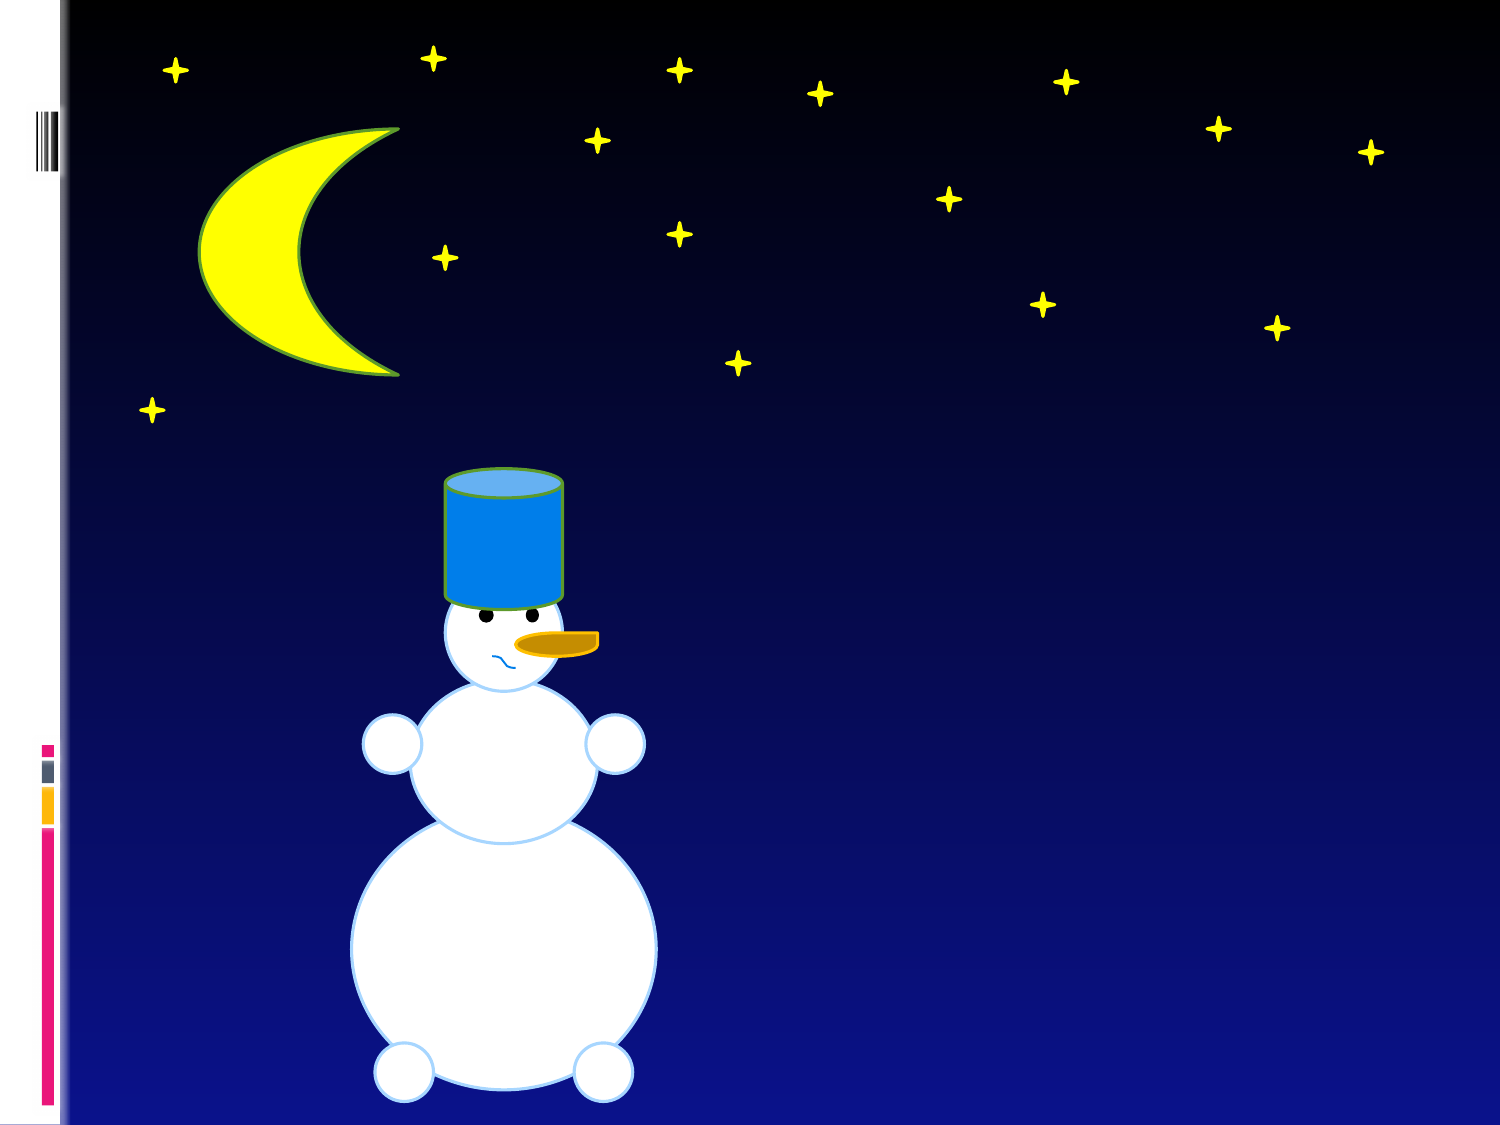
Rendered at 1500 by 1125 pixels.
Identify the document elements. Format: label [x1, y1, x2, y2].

text_box [361, 713, 424, 775]
text_box [162, 57, 190, 84]
text_box [935, 185, 963, 213]
text_box [666, 221, 693, 248]
text_box [478, 610, 494, 623]
text_box [514, 631, 600, 658]
text_box [1264, 314, 1291, 342]
text_box [666, 57, 693, 84]
text_box [349, 821, 658, 1092]
text_box [525, 609, 539, 623]
text_box [443, 467, 565, 612]
text_box [491, 655, 517, 669]
text_box [584, 127, 611, 154]
text_box [139, 396, 166, 424]
text_box [443, 604, 564, 693]
text_box [572, 1041, 635, 1104]
text_box [409, 683, 599, 846]
text_box [1205, 115, 1233, 143]
text_box [1053, 68, 1080, 96]
text_box [432, 244, 459, 272]
text_box [724, 349, 752, 377]
text_box [373, 1041, 436, 1104]
text_box [197, 127, 400, 377]
text_box [807, 80, 834, 108]
text_box [1029, 291, 1057, 318]
text_box [420, 45, 447, 72]
text_box [584, 713, 647, 775]
text_box [1357, 139, 1385, 166]
